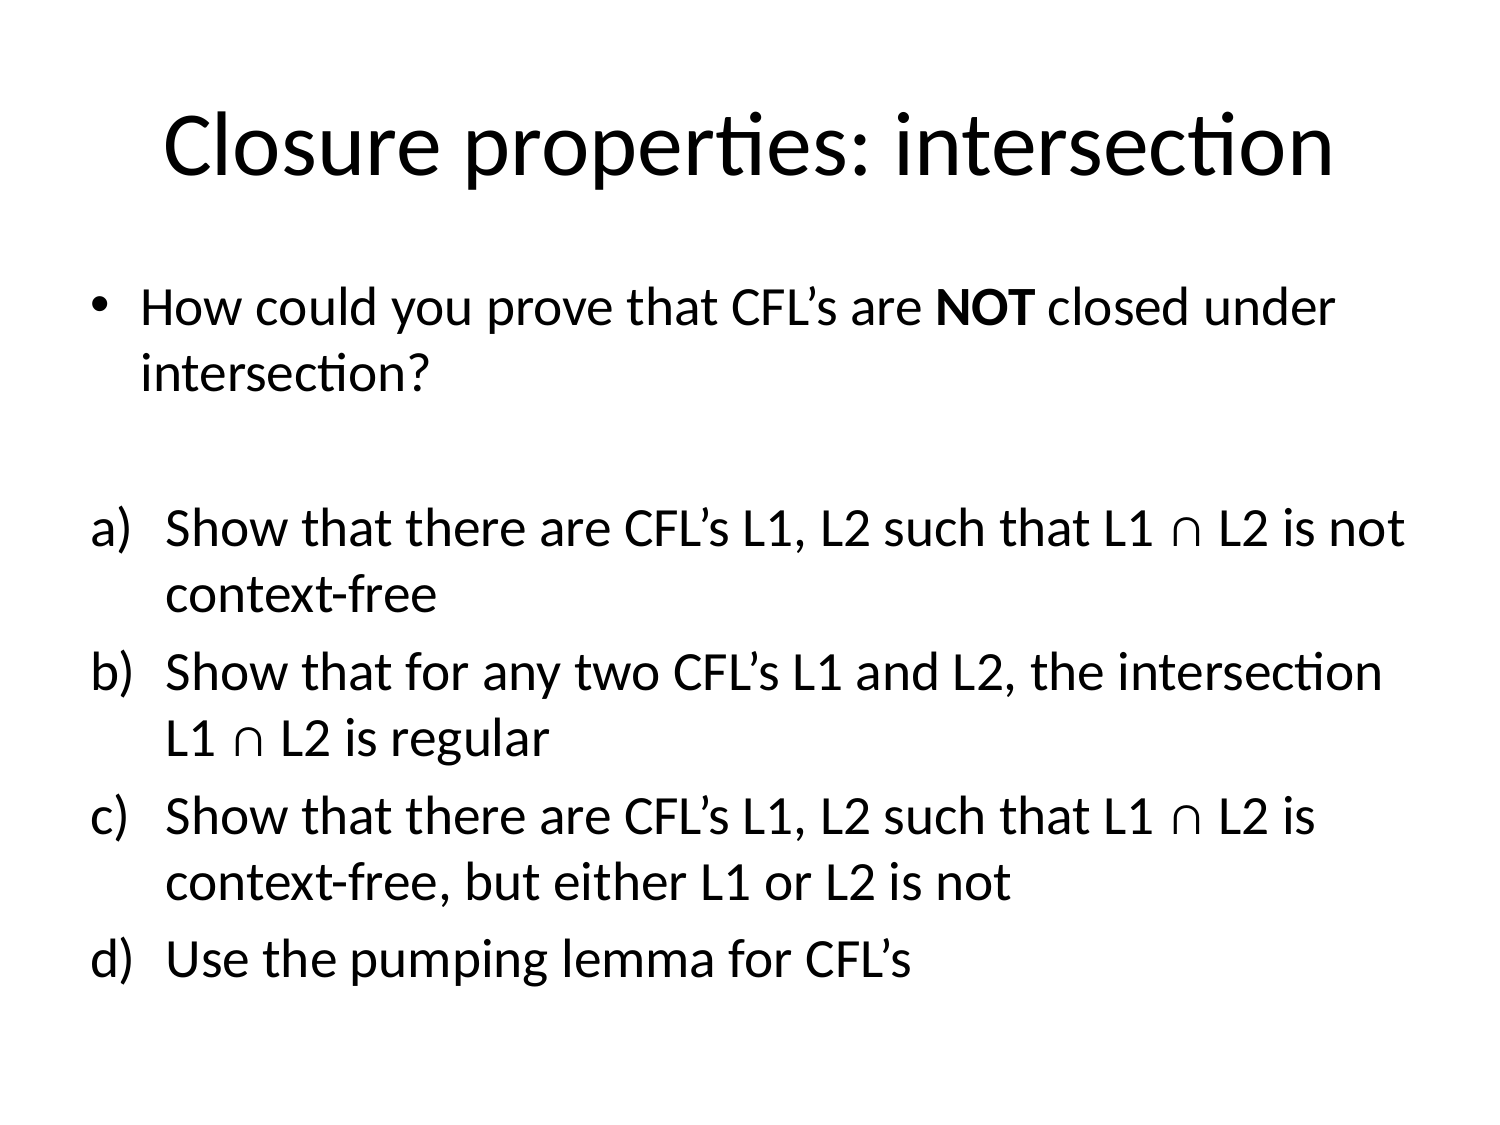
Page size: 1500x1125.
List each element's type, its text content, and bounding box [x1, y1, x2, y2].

title Closure properties: intersection [75, 45, 1425, 233]
list How could you prove that CFL’s are NOT closed under intersection? Show that there are CFL’s L1, L2 such that L1 ∩ L2 is not context-free Show that for any two CFL’s L1 and L2, the intersection L1 ∩ L2 is regular Show that there are CFL’s L1, L2 such that L1 ∩ L2 is context-free, but either L1 or L2 is not Use the pumping lemma for CFL’s [75, 262, 1425, 1005]
